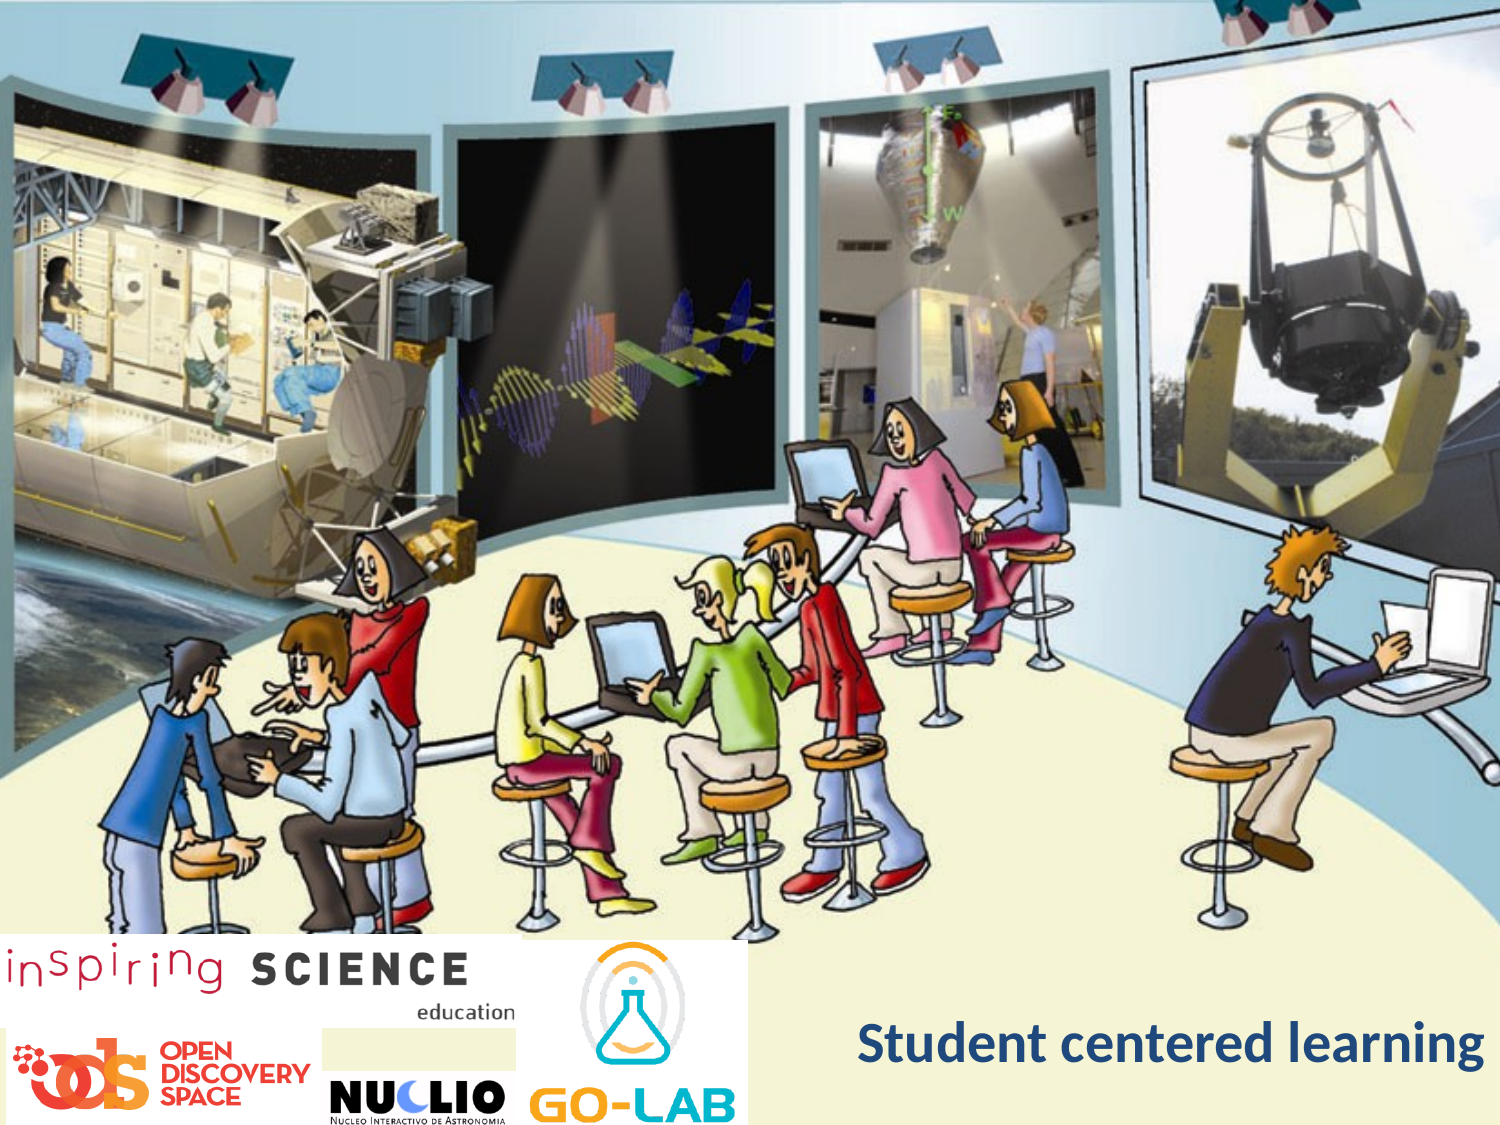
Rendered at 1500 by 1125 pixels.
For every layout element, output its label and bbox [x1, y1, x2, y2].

list [0, 0, 1500, 1125]
picture [0, 934, 749, 1125]
